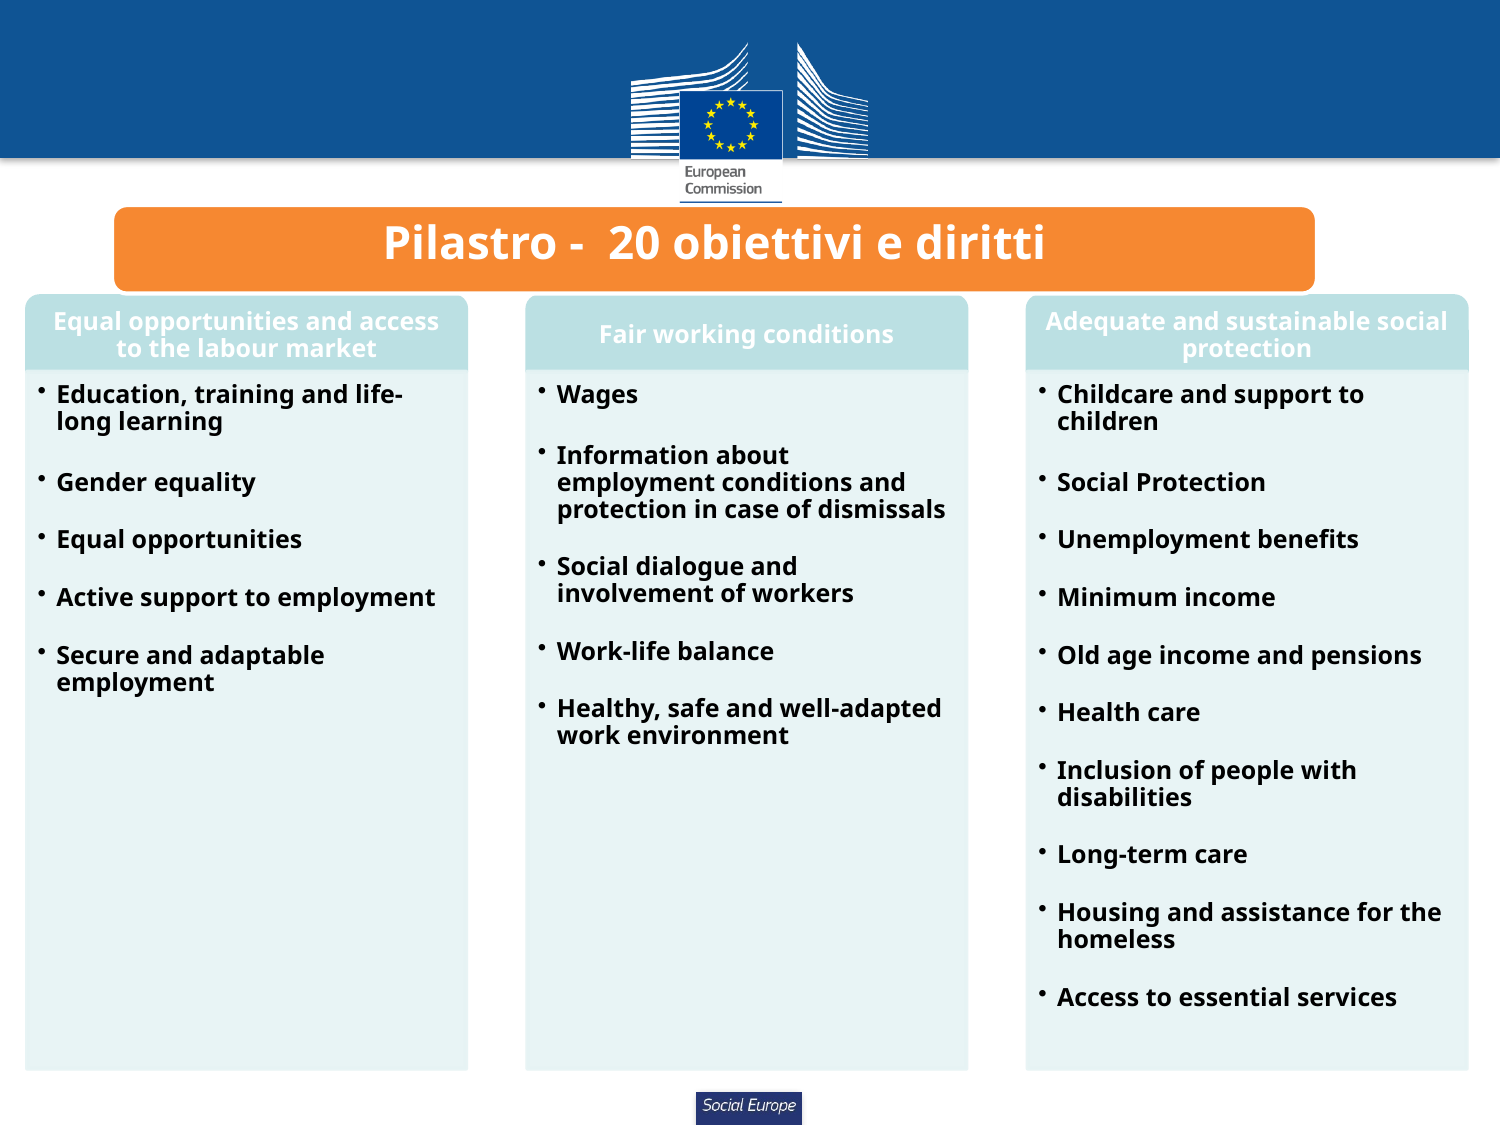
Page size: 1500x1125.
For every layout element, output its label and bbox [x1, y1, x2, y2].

list [26, 293, 1468, 1072]
picture [696, 1092, 802, 1125]
picture [631, 42, 868, 202]
text_box [111, 204, 1318, 294]
